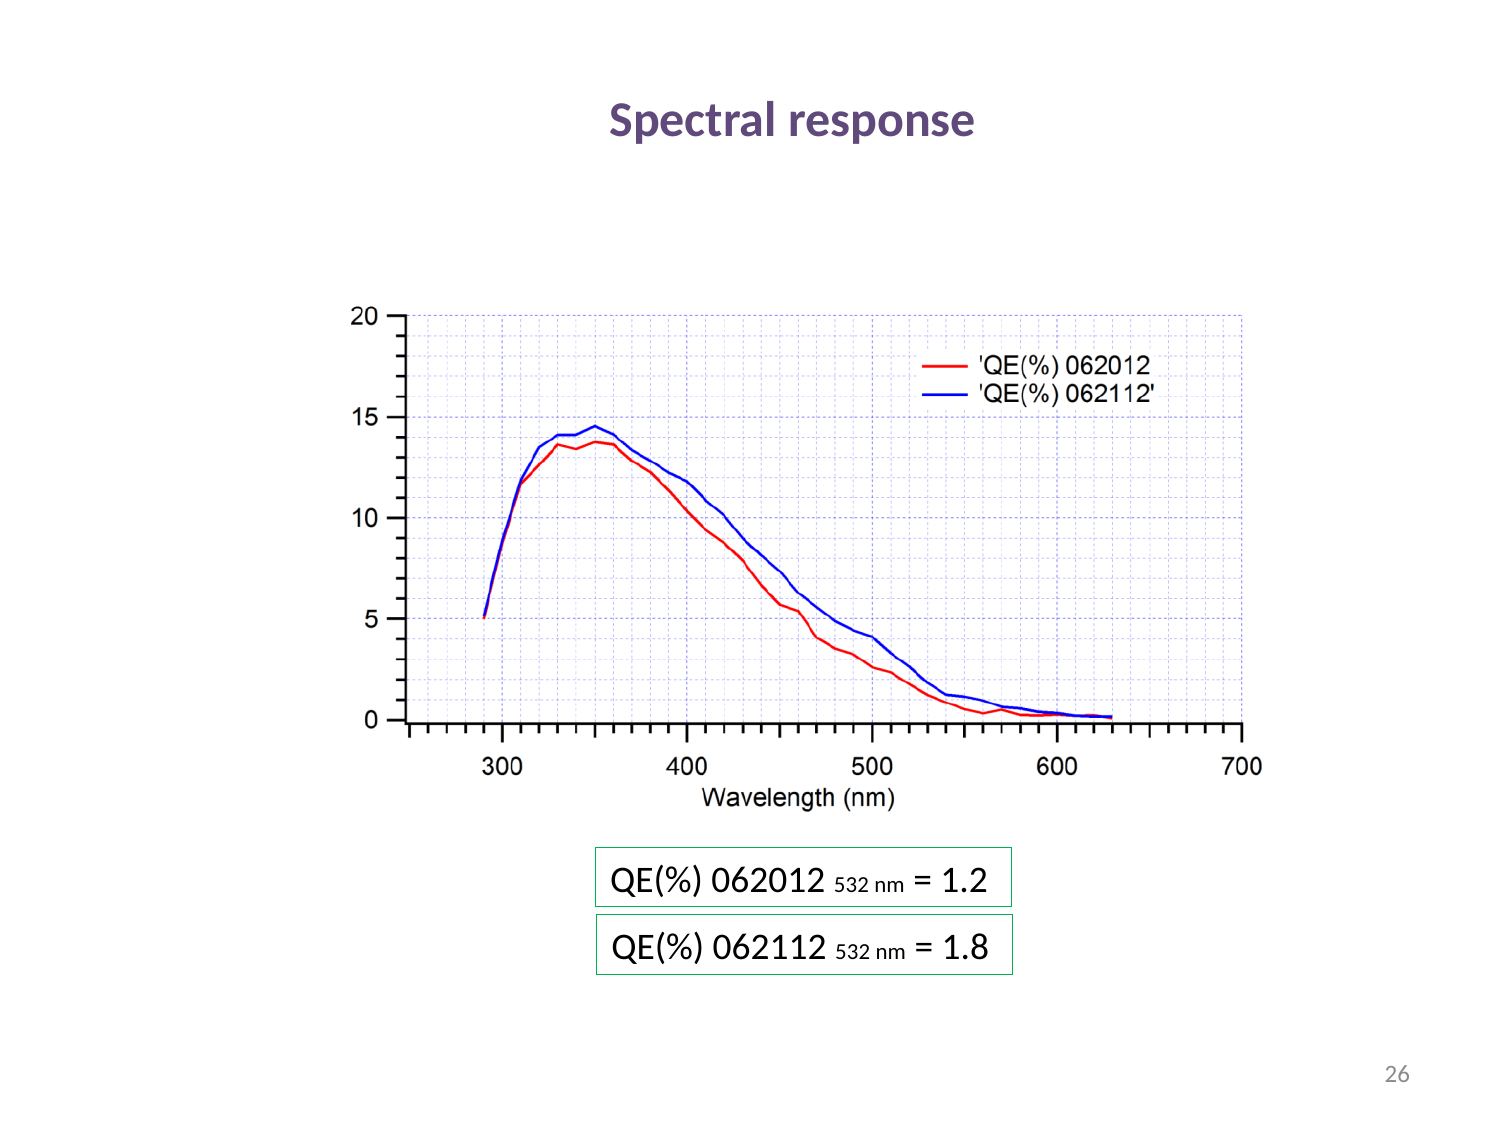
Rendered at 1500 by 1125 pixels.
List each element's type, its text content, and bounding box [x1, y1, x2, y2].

text_box QE(%) 062112 532 nm = 1.8 [596, 914, 1013, 975]
picture [297, 287, 1301, 813]
slide_number 26 [1074, 1042, 1425, 1103]
text_box Spectral response [594, 79, 992, 155]
text_box QE(%) 062012 532 nm = 1.2 [595, 847, 1012, 907]
